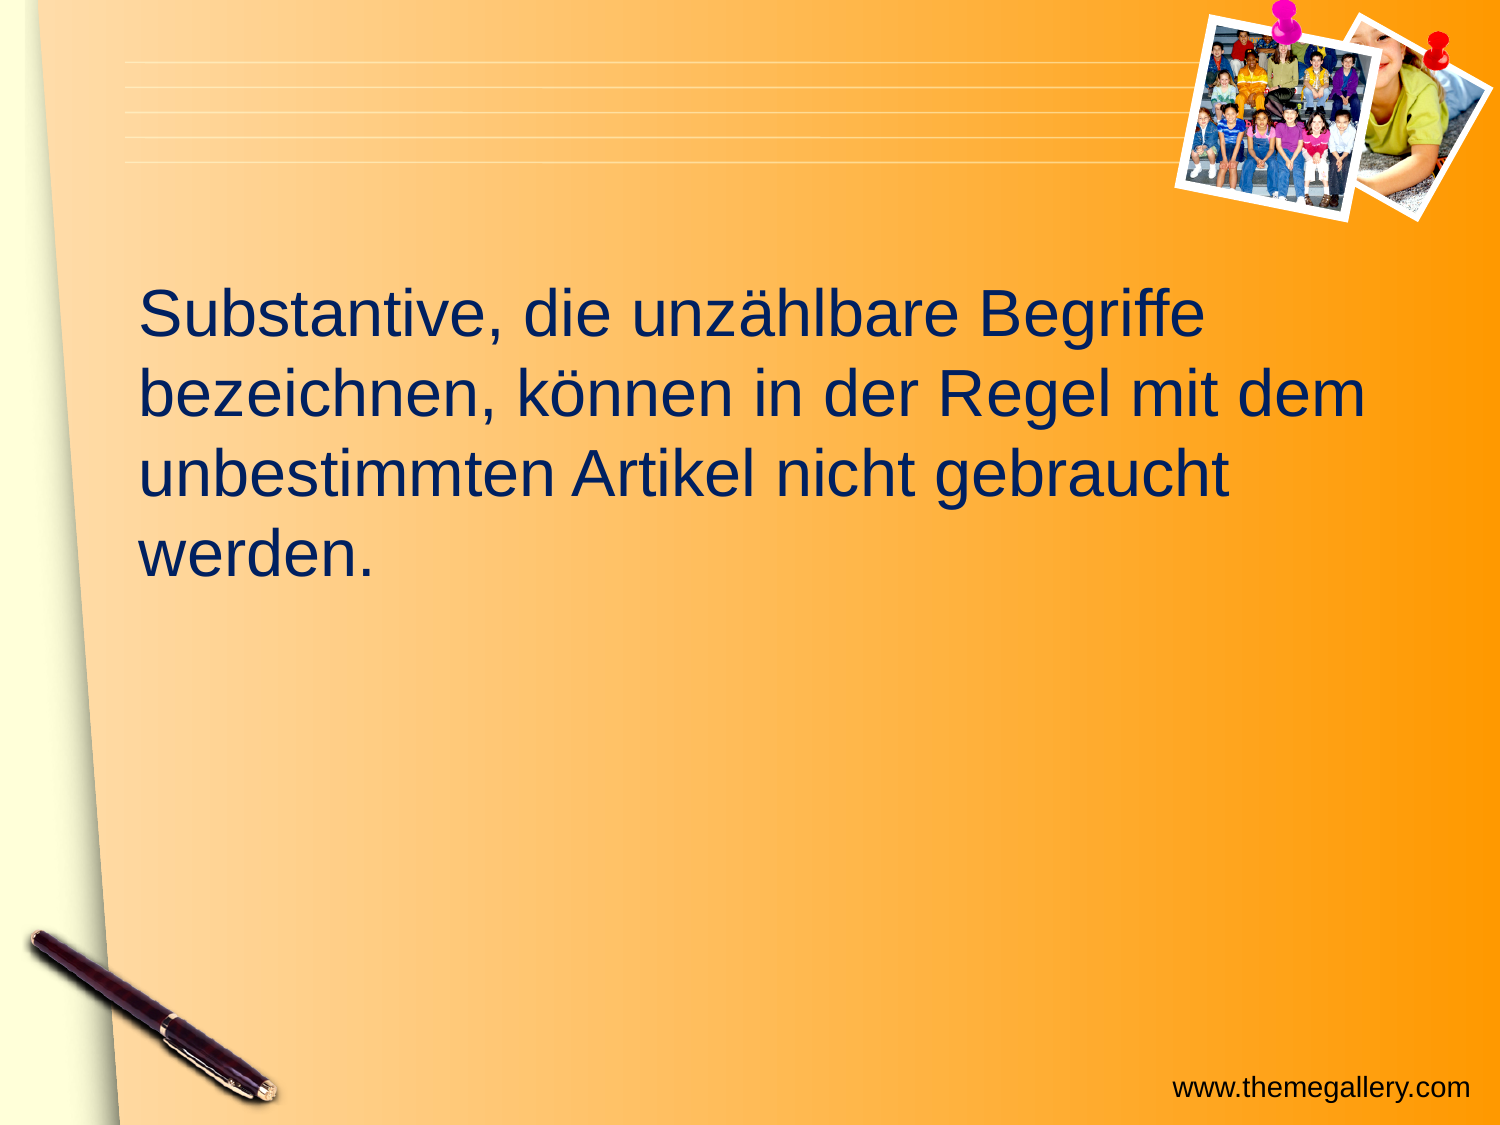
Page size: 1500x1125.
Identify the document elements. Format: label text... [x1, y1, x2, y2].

picture [12, 0, 288, 1125]
list Substantive, die unzählbare Begriffe bezeichnen, können in der Regel mit dem unbestimmten Artikel nicht gebraucht werden. [123, 262, 1412, 1005]
picture [1351, 22, 1484, 212]
picture [1186, 0, 1371, 211]
